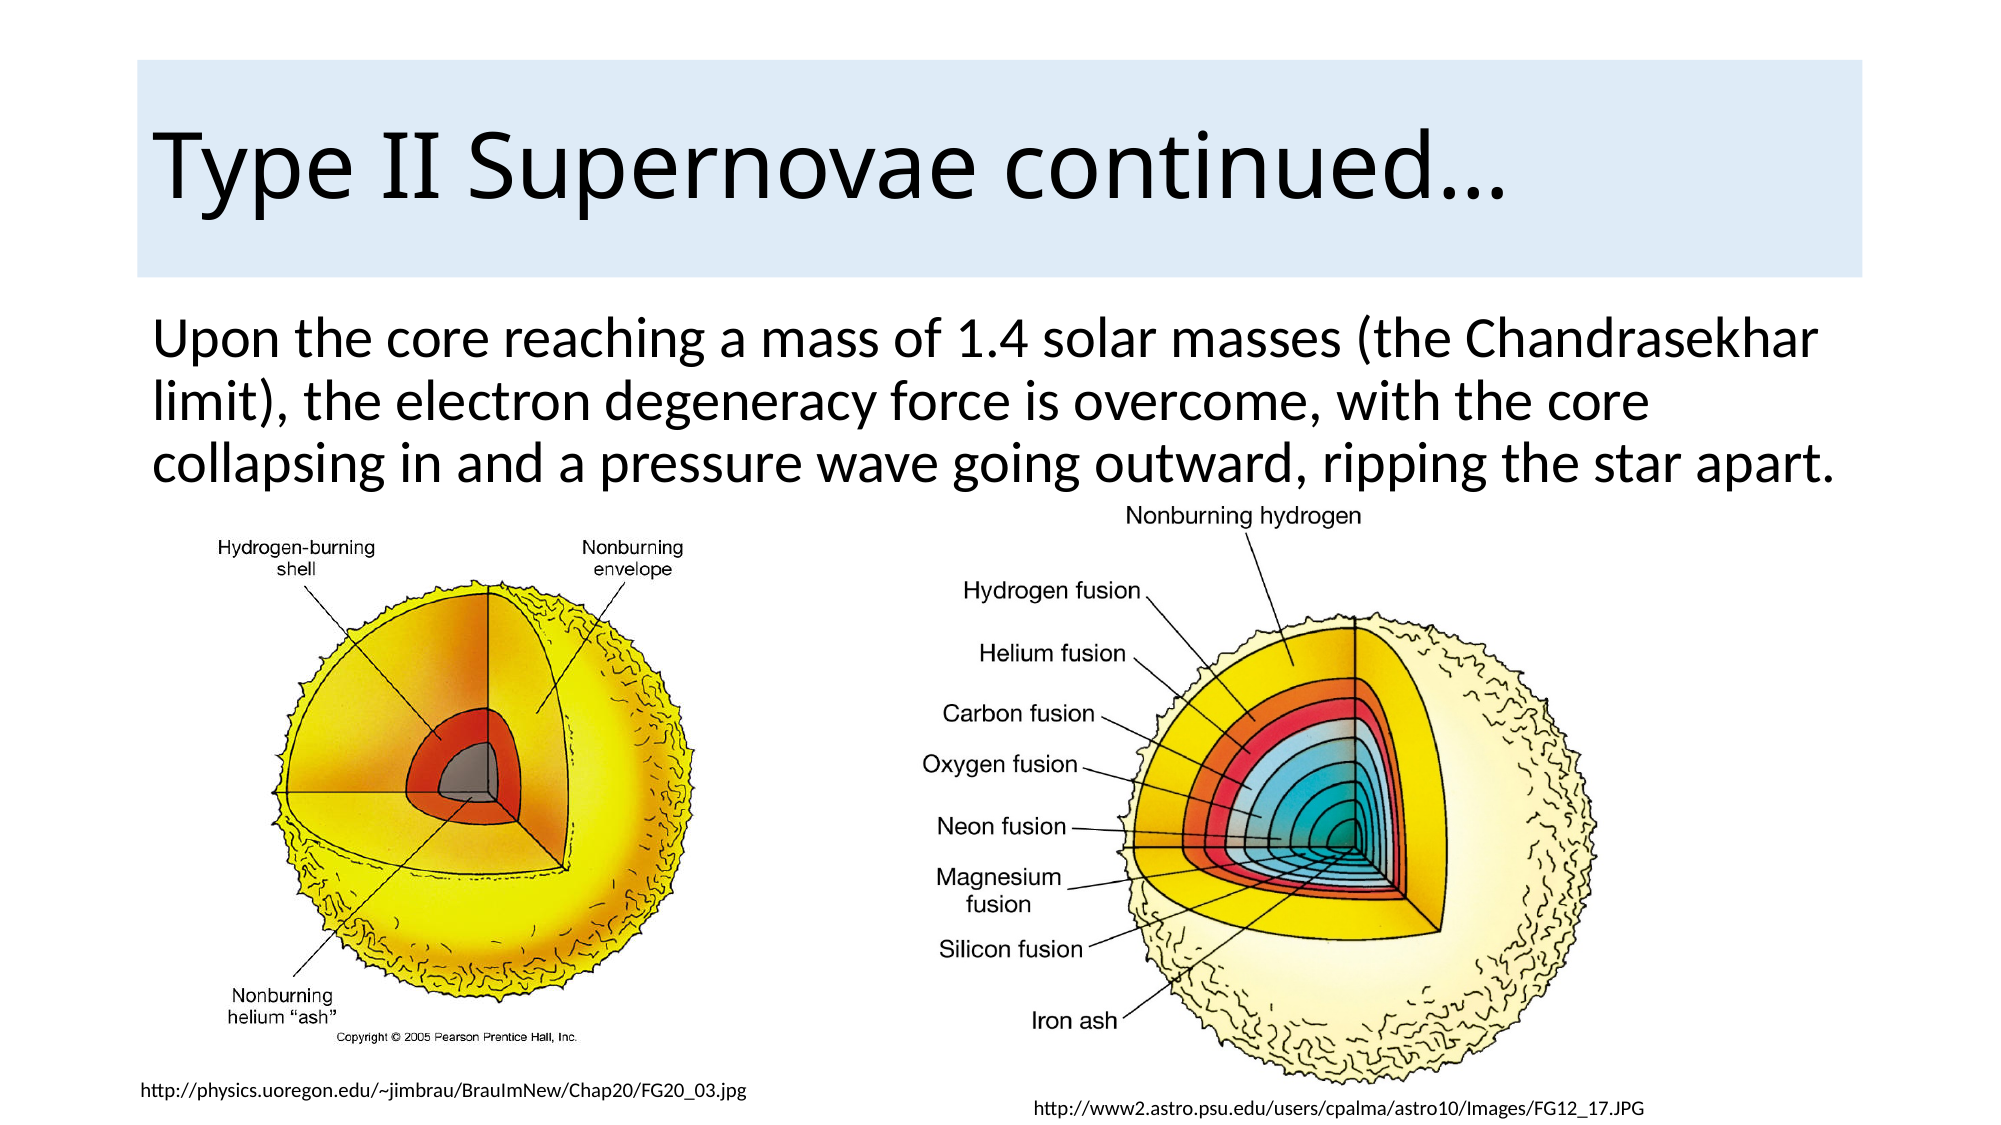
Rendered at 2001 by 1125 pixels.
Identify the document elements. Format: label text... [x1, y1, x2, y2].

text_box http://www2.astro.psu.edu/users/cpalma/astro10/Images/FG12_17.JPG [1018, 1086, 1674, 1125]
picture [917, 493, 1604, 1090]
title Type II Supernovae continued… [137, 59, 1863, 278]
picture [216, 537, 698, 1046]
text_box http://physics.uoregon.edu/~jimbrau/BrauImNew/Chap20/FG20_03.jpg [125, 1069, 768, 1109]
list Upon the core reaching a mass of 1.4 solar masses (the Chandrasekhar limit), the electron degeneracy force is overcome, with the core collapsing in and a pressure wave going outward, ripping the star apart. [137, 299, 1863, 1086]
